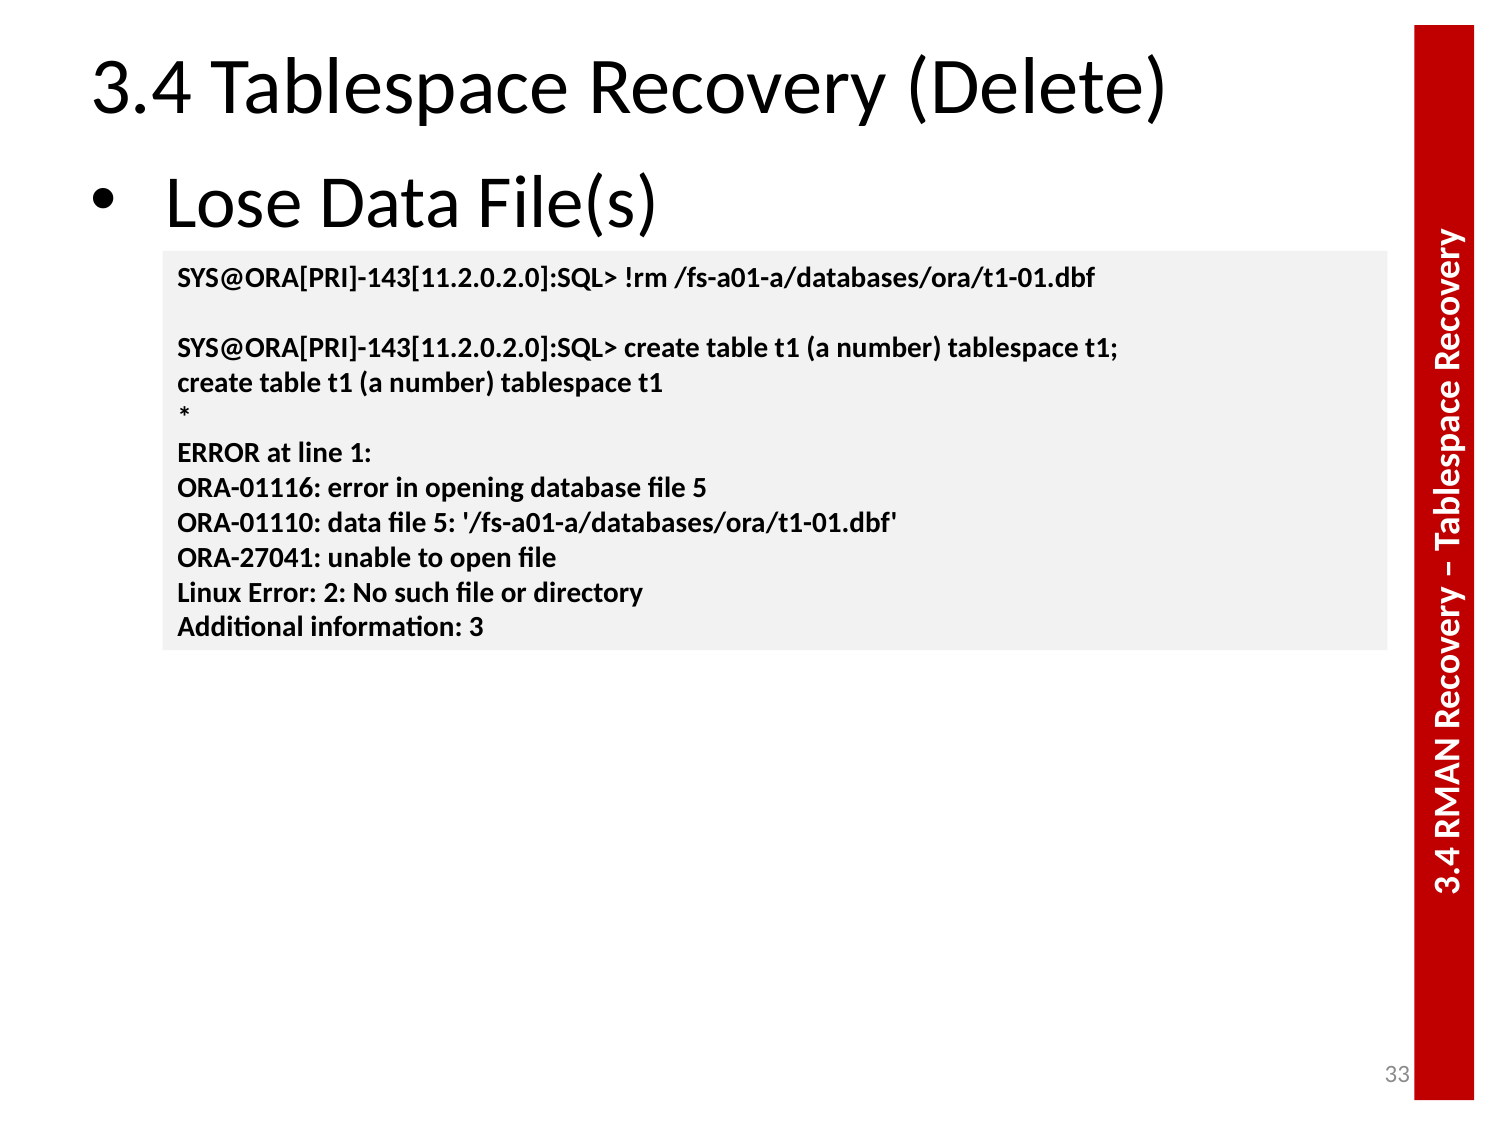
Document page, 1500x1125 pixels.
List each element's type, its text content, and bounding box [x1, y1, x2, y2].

text_box SYS@ORA[PRI]-143[11.2.0.2.0]:SQL> !rm /fs-a01-a/databases/ora/t1-01.dbf SYS@ORA[PRI]-143[11.2.0.2.0]:SQL> create table t1 (a number) tablespace t1; create table t1 (a number) tablespace t1 * ERROR at line 1: ORA-01116: error in opening database file 5 ORA-01110: data file 5: '/fs-a01-a/databases/ora/t1-01.dbf' ORA-27041: unable to open file Linux Error: 2: No such file or directory Additional information: 3 [162, 263, 1388, 651]
title 3.4 Tablespace Recovery (Delete) [75, 24, 1425, 138]
list Lose Data File(s) [75, 145, 1414, 263]
slide_number 33 [1074, 1042, 1425, 1103]
text_box 3.4 RMAN Recovery – Tablespace Recovery [1414, 25, 1475, 1101]
